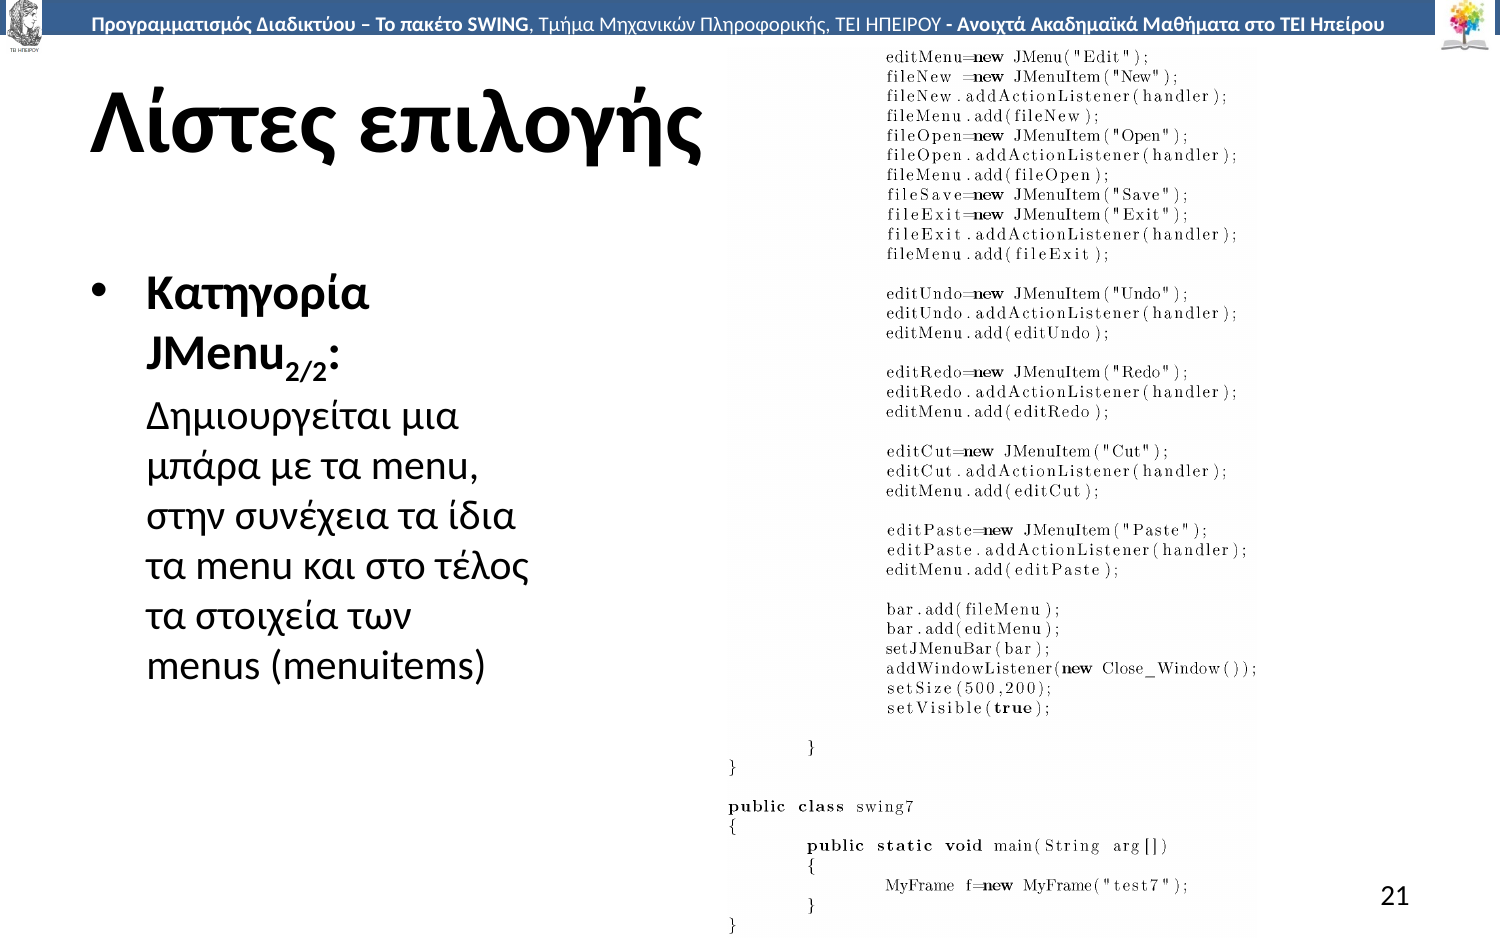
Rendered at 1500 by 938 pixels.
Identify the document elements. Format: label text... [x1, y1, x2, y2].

list Kατηγορία JMenu2/2: Δημιουργείται μια μπάρα με τα menu, στην συνέχεια τα ίδια τα menu και στο τέλος τα στοιχεία των menus (menuitems) [75, 251, 550, 871]
title Λίστες επιλογής [75, 37, 1425, 194]
picture [726, 47, 1258, 938]
picture [6, 0, 42, 54]
picture [1435, 0, 1495, 52]
slide_number 21 [1263, 868, 1425, 919]
